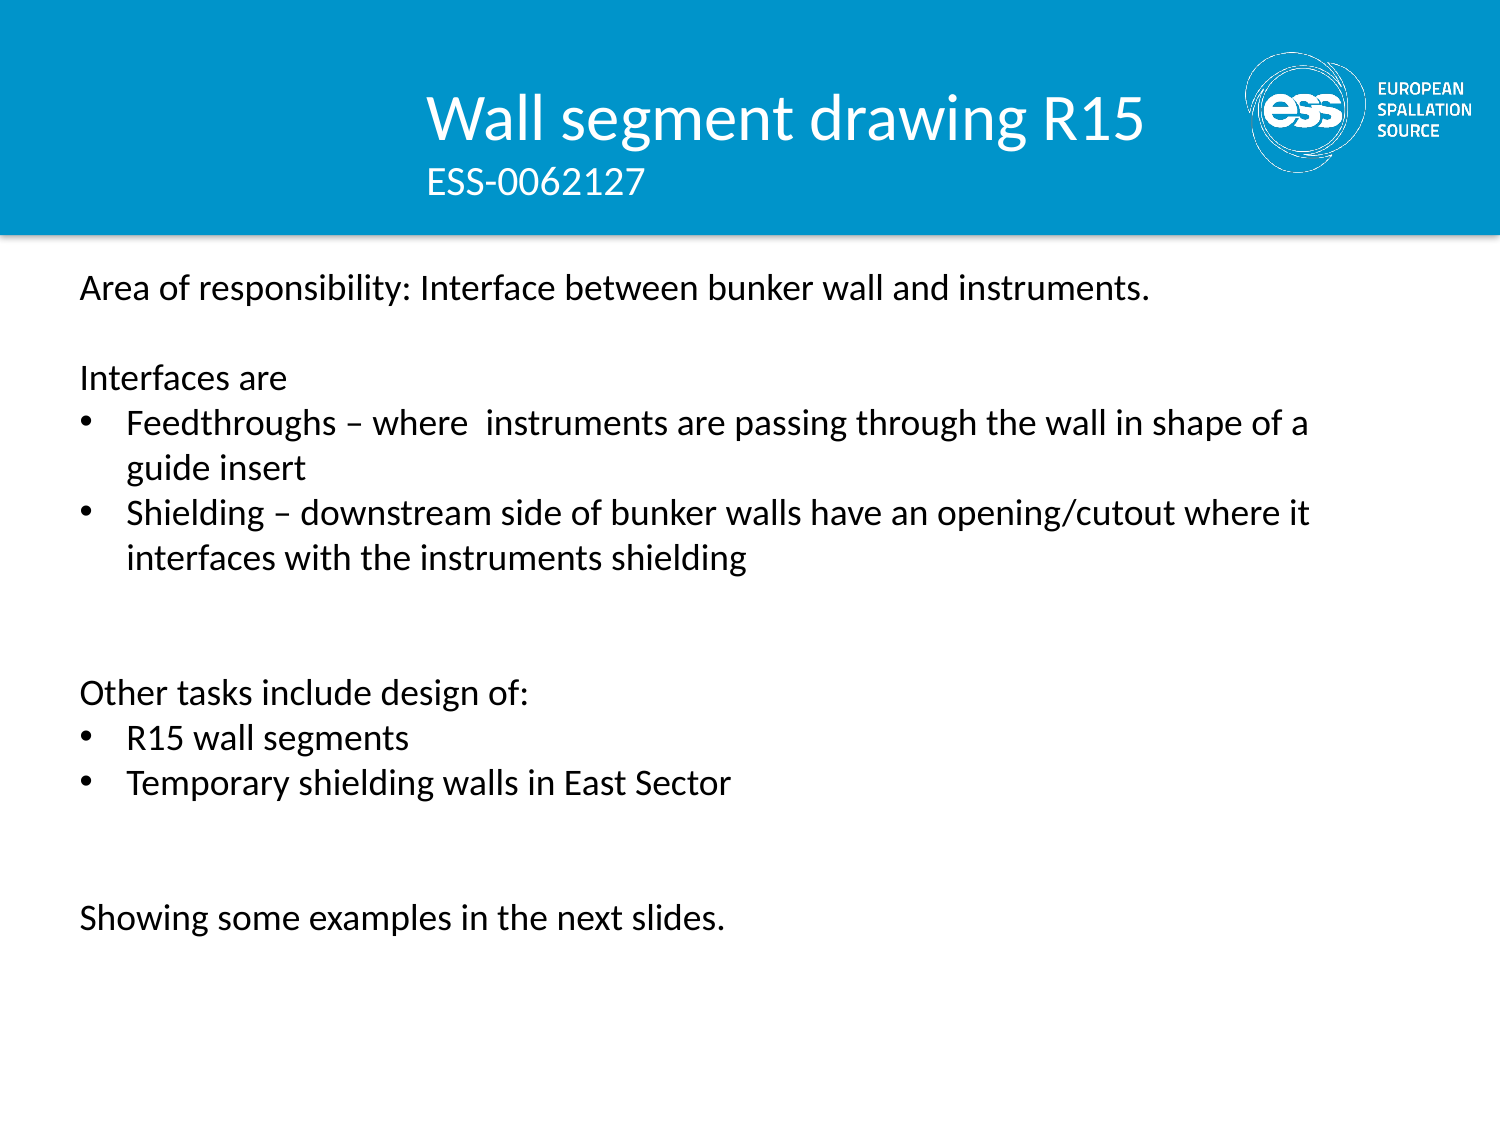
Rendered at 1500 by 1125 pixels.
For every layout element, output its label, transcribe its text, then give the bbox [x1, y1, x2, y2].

picture [1398, 109, 1406, 115]
picture [1432, 125, 1438, 136]
text_box Area of responsibility: Interface between bunker wall and instruments. Interfaces are Feedthroughs – where instruments are passing through the wall in shape of a guide insert Shielding – downstream side of bunker walls have an opening/cutout where it interfaces with the instruments shielding Other tasks include design of: R15 wall segments Temporary shielding walls in East Sector Showing some examples in the next slides. [64, 255, 1412, 991]
text_box Wall segment drawing R15 ESS-0062127 [411, 66, 1162, 212]
picture [1400, 83, 1407, 94]
picture [1418, 104, 1423, 115]
picture [1422, 125, 1428, 134]
picture [1264, 94, 1342, 127]
picture [1443, 86, 1450, 93]
picture [1423, 83, 1430, 94]
picture [1389, 104, 1393, 115]
picture [1436, 104, 1444, 115]
picture [1454, 83, 1458, 94]
picture [1379, 83, 1385, 94]
picture [1409, 104, 1415, 115]
